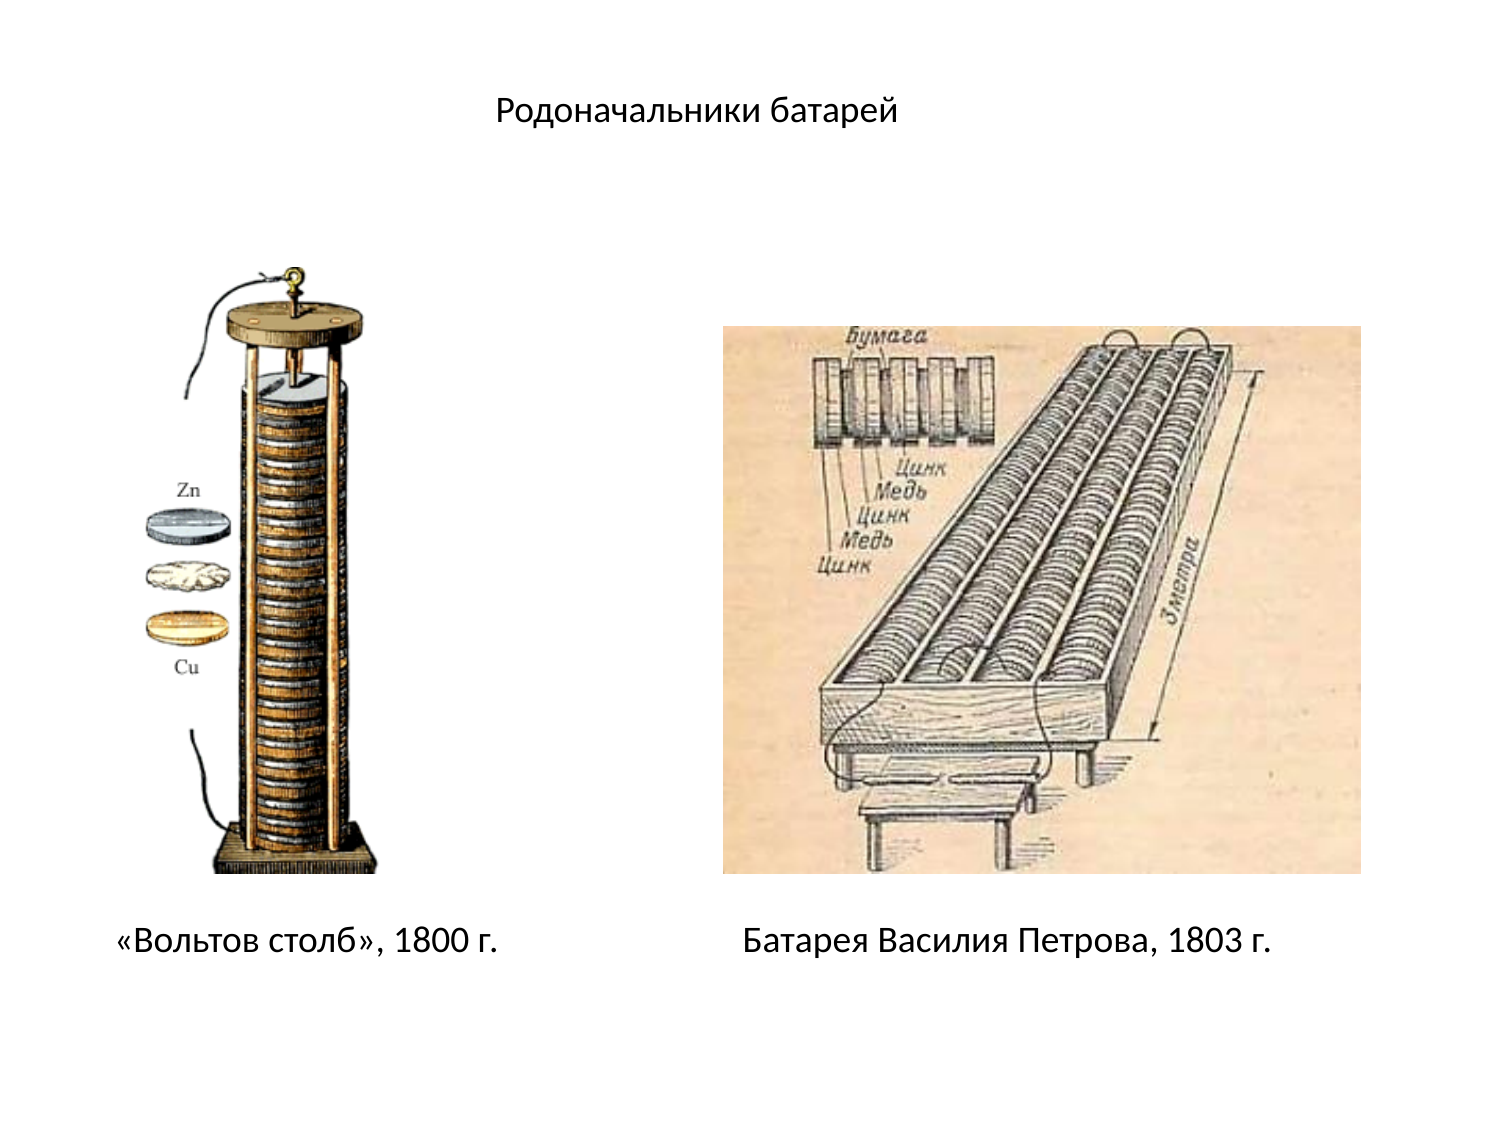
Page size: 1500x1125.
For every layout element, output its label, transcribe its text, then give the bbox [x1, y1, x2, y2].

text_box Родоначальники батарей [480, 78, 915, 138]
picture [722, 326, 1362, 874]
text_box Батарея Василия Петрова, 1803 г. [727, 907, 1361, 968]
picture [144, 266, 380, 874]
text_box «Вольтов столб», 1800 г. [99, 907, 514, 968]
